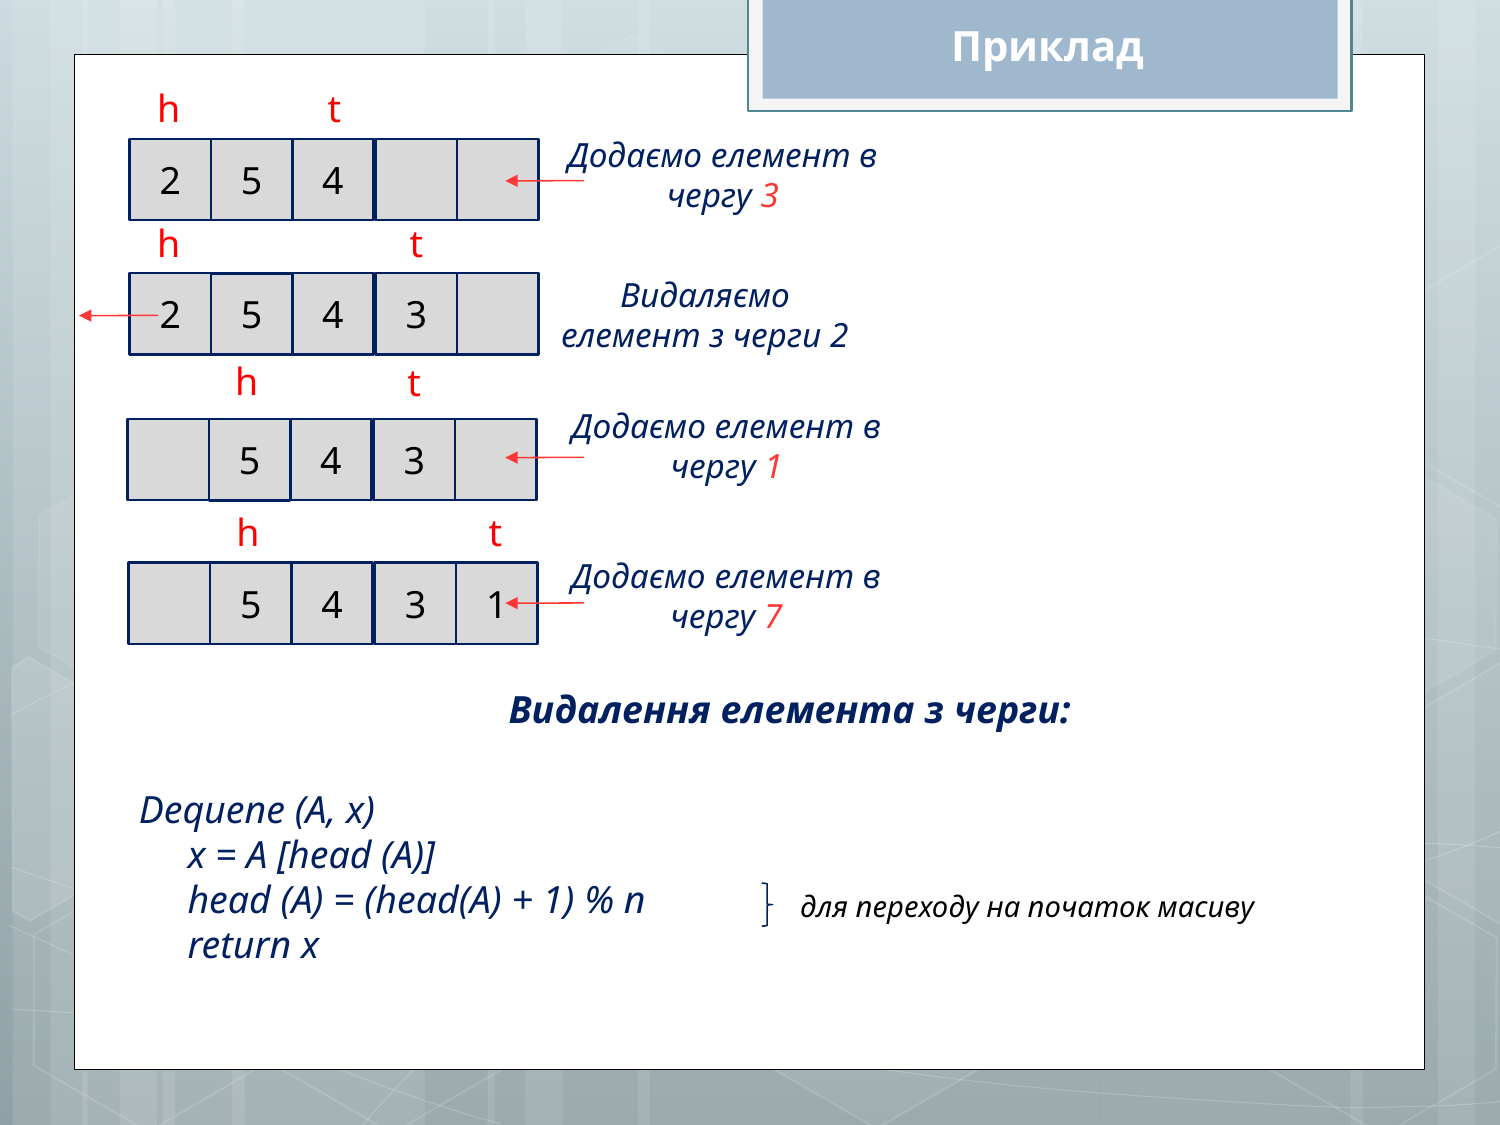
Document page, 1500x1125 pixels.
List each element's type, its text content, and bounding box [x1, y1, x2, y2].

text_box 3 [373, 418, 456, 501]
text_box [456, 418, 538, 501]
text_box [126, 418, 210, 501]
text_box 4 [291, 418, 373, 501]
text_box 3 [374, 561, 457, 645]
text_box 5 [212, 138, 293, 221]
text_box Приклад [936, 12, 1160, 78]
text_box h [127, 78, 211, 138]
text_box 4 [293, 561, 374, 645]
text_box t [310, 78, 359, 138]
text_box 5 [212, 272, 293, 356]
text_box [458, 138, 540, 221]
text_box [458, 272, 537, 356]
text_box t [392, 212, 441, 273]
text_box Додаємо елемент в чергу 7 [549, 547, 904, 643]
text_box Видаляємо елемент з черги 2 [537, 266, 873, 362]
text_box Додаємо елемент в чергу 3 [542, 126, 904, 222]
text_box 5 [211, 561, 293, 645]
text_box Видалення елемента з черги: [358, 679, 1222, 739]
text_box h [206, 502, 290, 562]
text_box h [127, 212, 211, 273]
text_box t [471, 502, 520, 562]
text_box [127, 561, 211, 645]
text_box 3 [375, 272, 458, 356]
text_box 4 [293, 138, 375, 221]
text_box 4 [293, 272, 375, 356]
text_box 2 [128, 138, 212, 221]
text_box для переходу на початок масиву [785, 881, 1333, 932]
text_box 1 [457, 561, 539, 645]
text_box [761, 882, 774, 927]
text_box 5 [208, 418, 291, 502]
text_box t [390, 351, 439, 411]
text_box [375, 138, 458, 221]
text_box 2 [128, 272, 212, 356]
text_box Dequene (A, x) x = A [head (A)] head (A) = (head(A) + 1) % n return x [123, 778, 842, 974]
text_box Додаємо елемент в чергу 1 [549, 398, 904, 493]
text_box h [205, 350, 289, 411]
